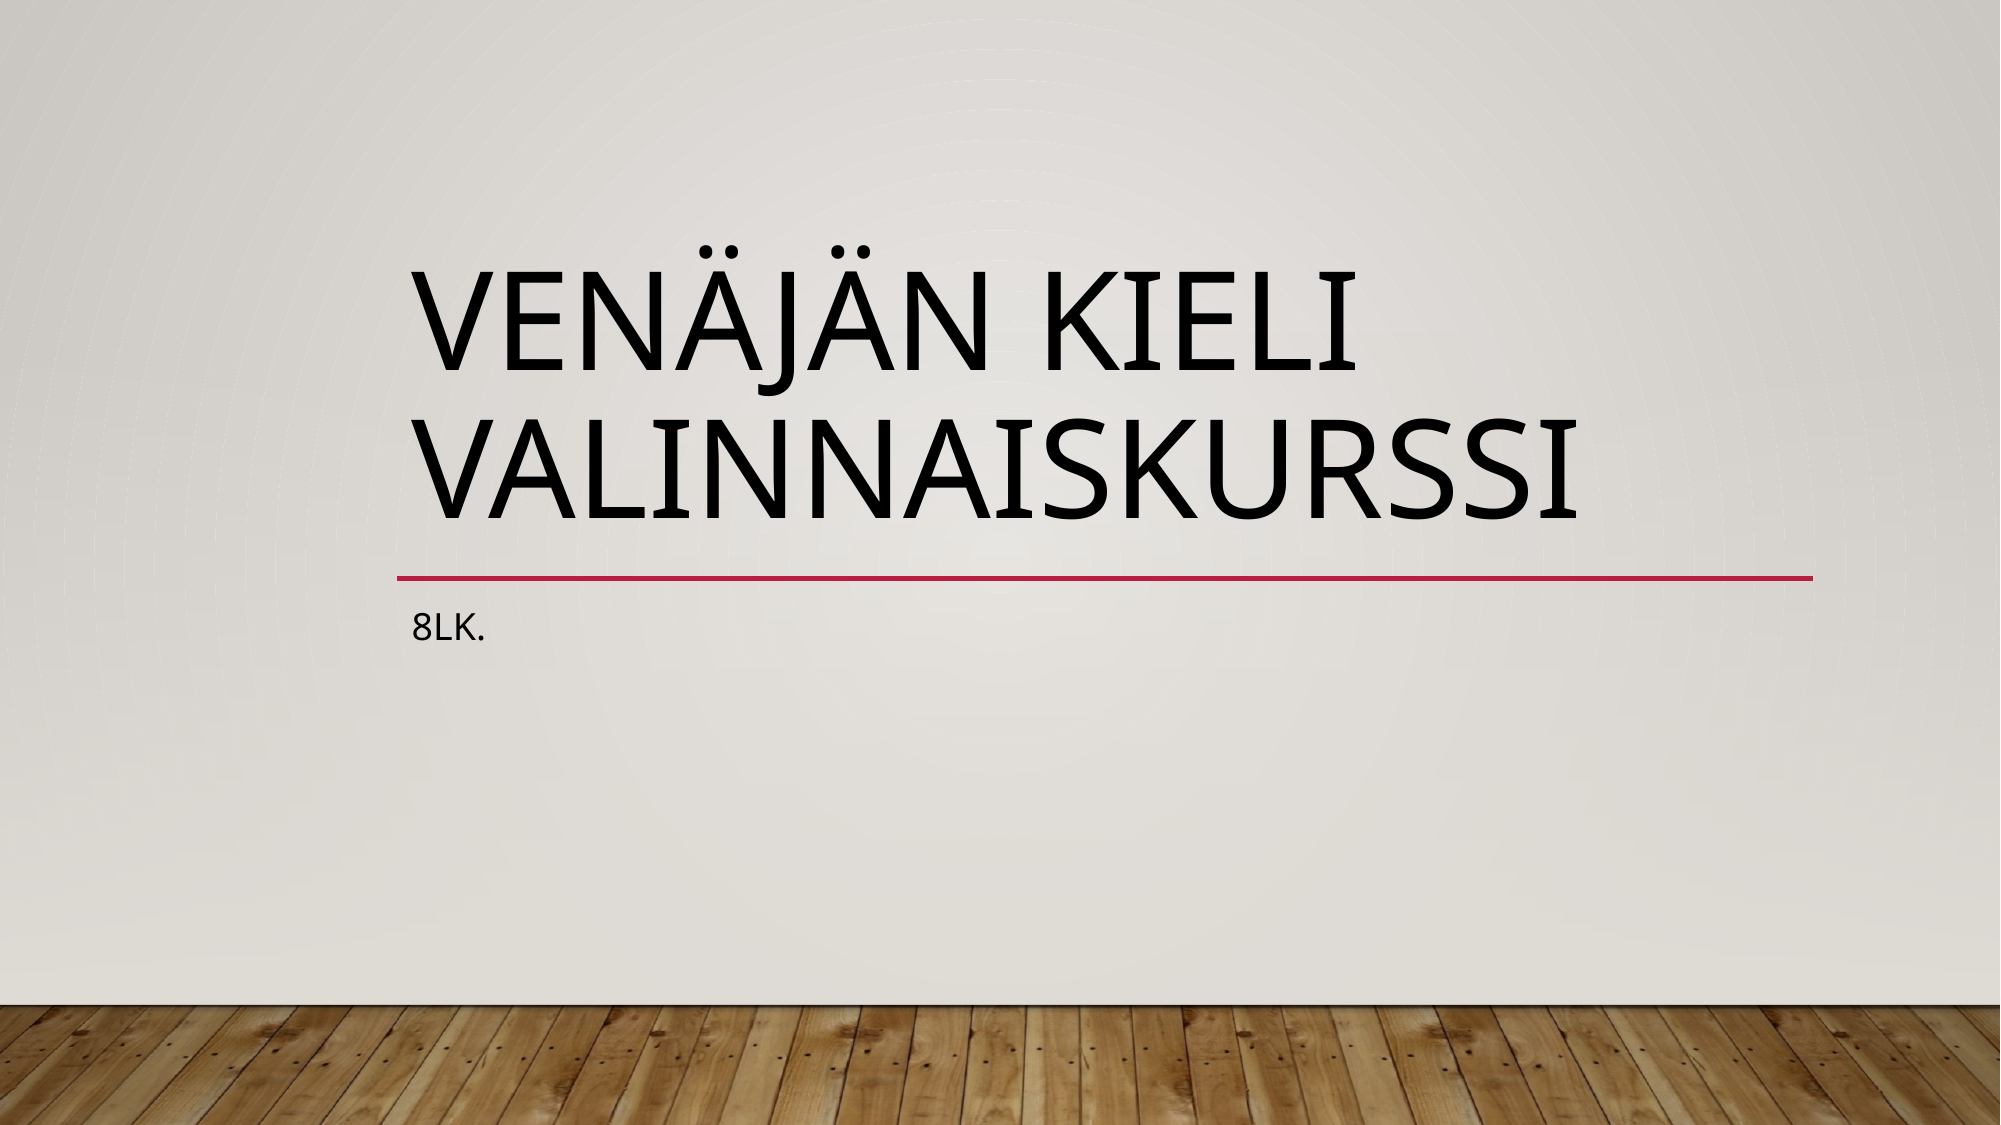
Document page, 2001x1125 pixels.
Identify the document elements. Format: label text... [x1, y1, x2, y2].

picture [0, 1005, 2000, 1125]
subtitle 8lk. [396, 579, 1814, 740]
title Venäjän kieli valinnaiskurssi [396, 131, 1814, 549]
